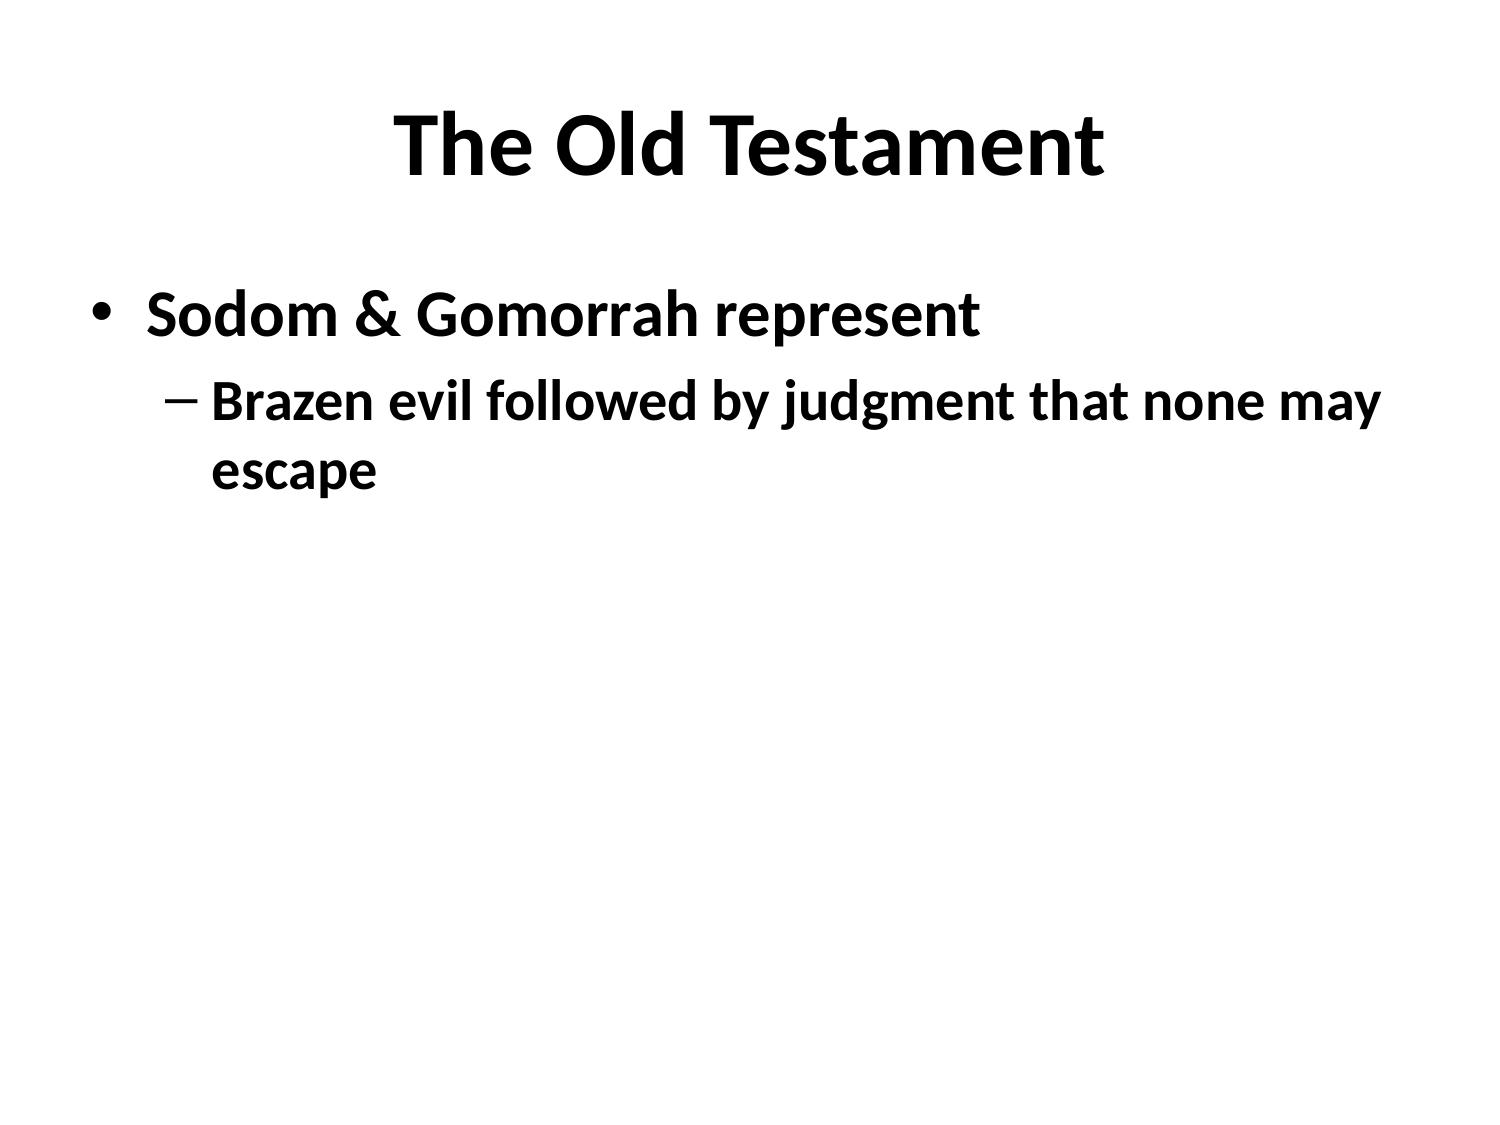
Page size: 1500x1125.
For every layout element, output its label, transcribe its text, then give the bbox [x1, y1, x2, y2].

list Sodom & Gomorrah represent Brazen evil followed by judgment that none may escape [75, 262, 1450, 1125]
title The Old Testament [75, 45, 1425, 233]
